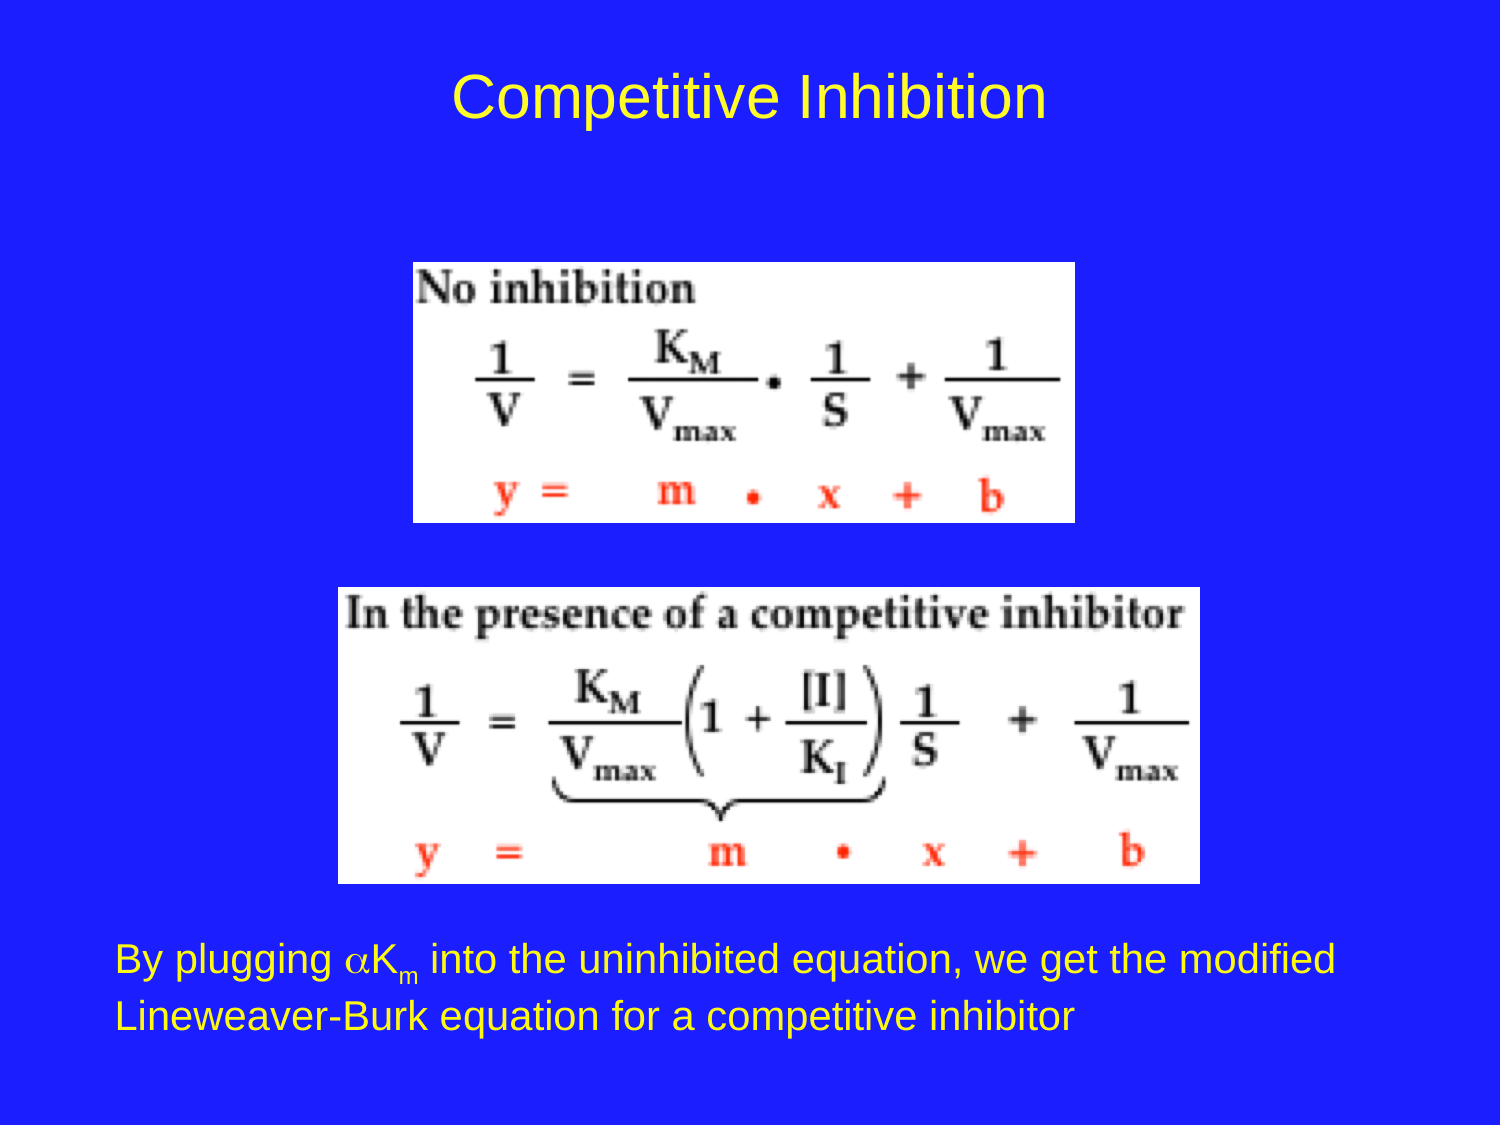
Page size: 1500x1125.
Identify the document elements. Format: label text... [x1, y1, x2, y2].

title Competitive Inhibition [112, 0, 1388, 188]
text_box By plugging Km into the uninhibited equation, we get the modified Lineweaver-Burk equation for a competitive inhibitor [99, 924, 1450, 1047]
picture [412, 262, 1075, 523]
picture [337, 587, 1200, 884]
